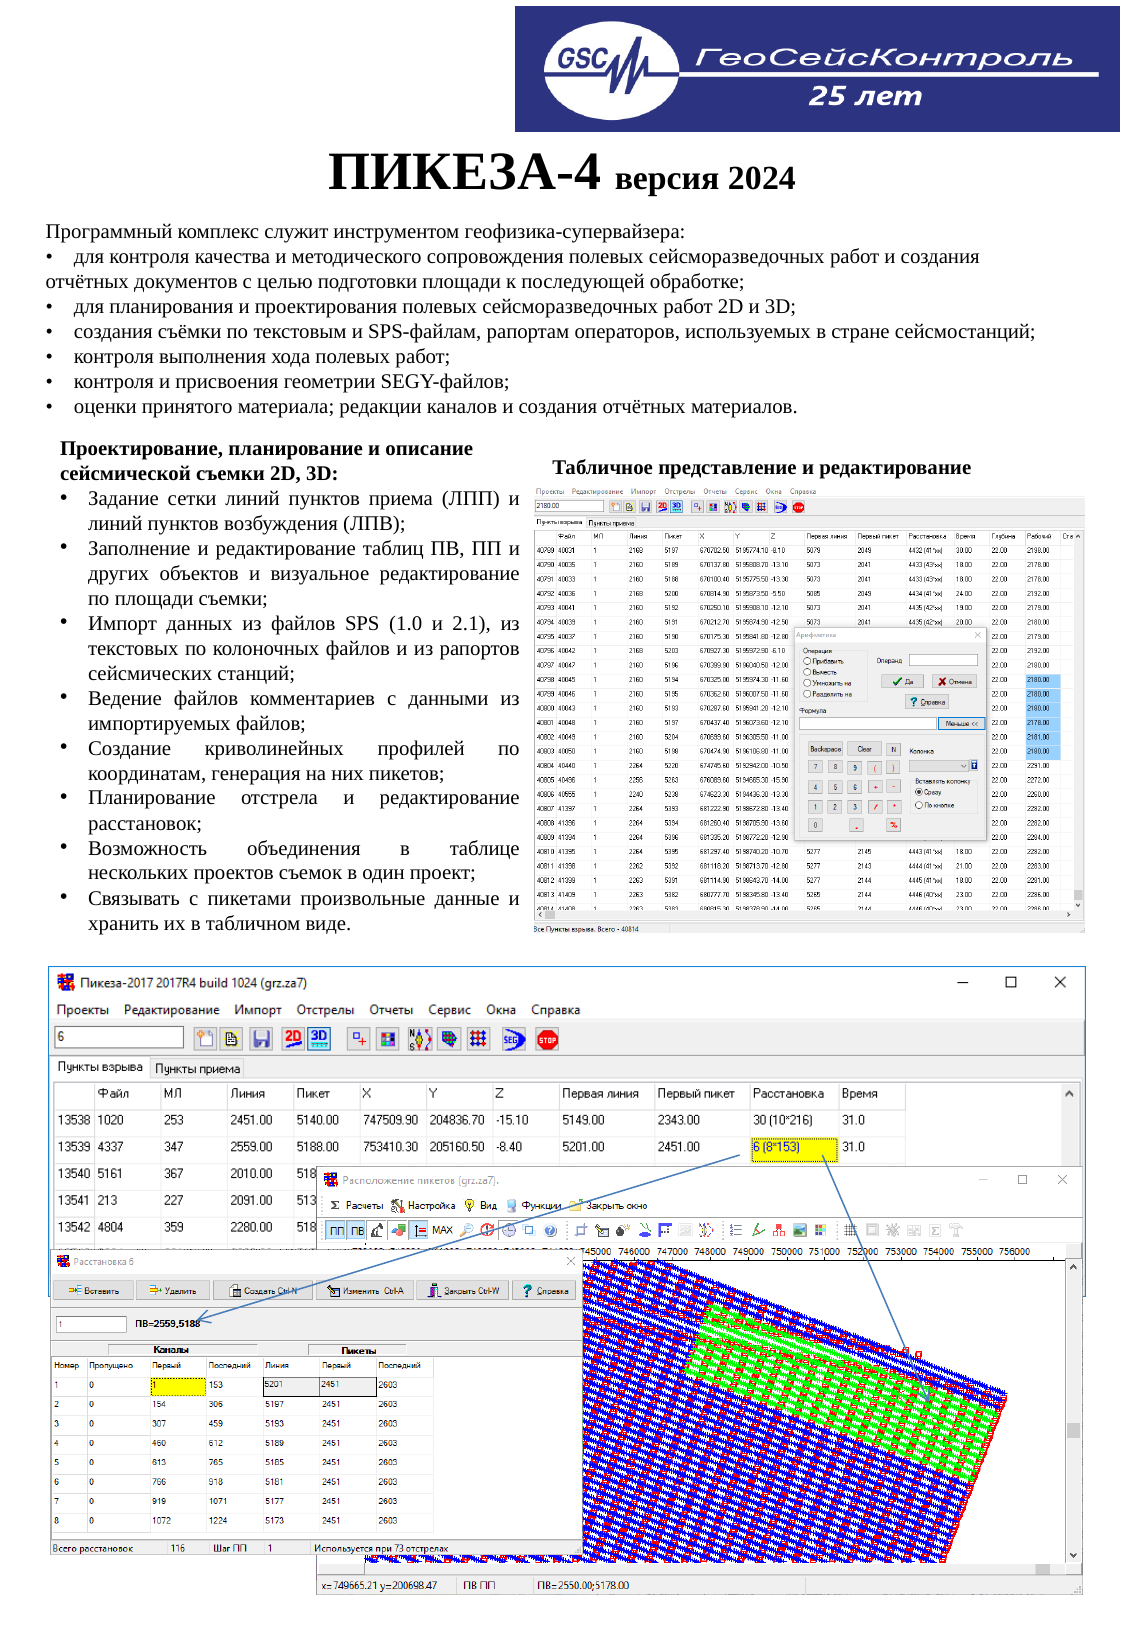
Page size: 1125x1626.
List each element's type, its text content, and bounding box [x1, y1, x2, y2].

picture [534, 486, 1085, 933]
picture [514, 6, 1121, 133]
text_box Проектирование, планирование и описание сейсмической съемки 2D, 3D: Задание сетки линий пунктов приема (ЛПП) и линий пунктов возбуждения (ЛПВ); Заполнение и редактирование таблиц ПВ, ПП и других объектов и визуальное редактирование по площади съемки; Импорт данных из файлов SPS (1.0 и 2.1), из текстовых по колоночных файлов и из рапортов сейсмических станций; Ведение файлов комментариев с данными из импортируемых файлов; Создание криволинейных профилей по координатам, генерация на них пикетов; Планирование отстрела и редактирование расстановок; Возможность объединения в таблице нескольких проектов съемок в один проект; Связывать c пикетами произвольные данные и хранить их в табличном виде. [45, 427, 535, 966]
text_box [196, 1154, 740, 1321]
title ПИКЕЗА-4 версия 2024 [0, 128, 1125, 209]
text_box Программный комплекс служит инструментом геофизика-супервайзера: • для контроля качества и методического сопровождения полевых сейсморазведочных работ и создания отчётных документов с целью подготовки площади к последующей обработке; • для планирования и проектирования полевых сейсморазведочных работ 2D и 3D; • создания съёмки по текстовым и SPS-файлам, рапортам операторов, используемых в стране сейсмостанций; • контроля выполнения хода полевых работ; • контроля и присвоения геометрии SEGY-файлов; • оценки принятого материала; редакции каналов и создания отчётных материалов. [30, 210, 1083, 425]
text_box Табличное представление и редактирование [537, 446, 1063, 485]
picture [48, 966, 1086, 1595]
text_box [822, 1154, 929, 1403]
